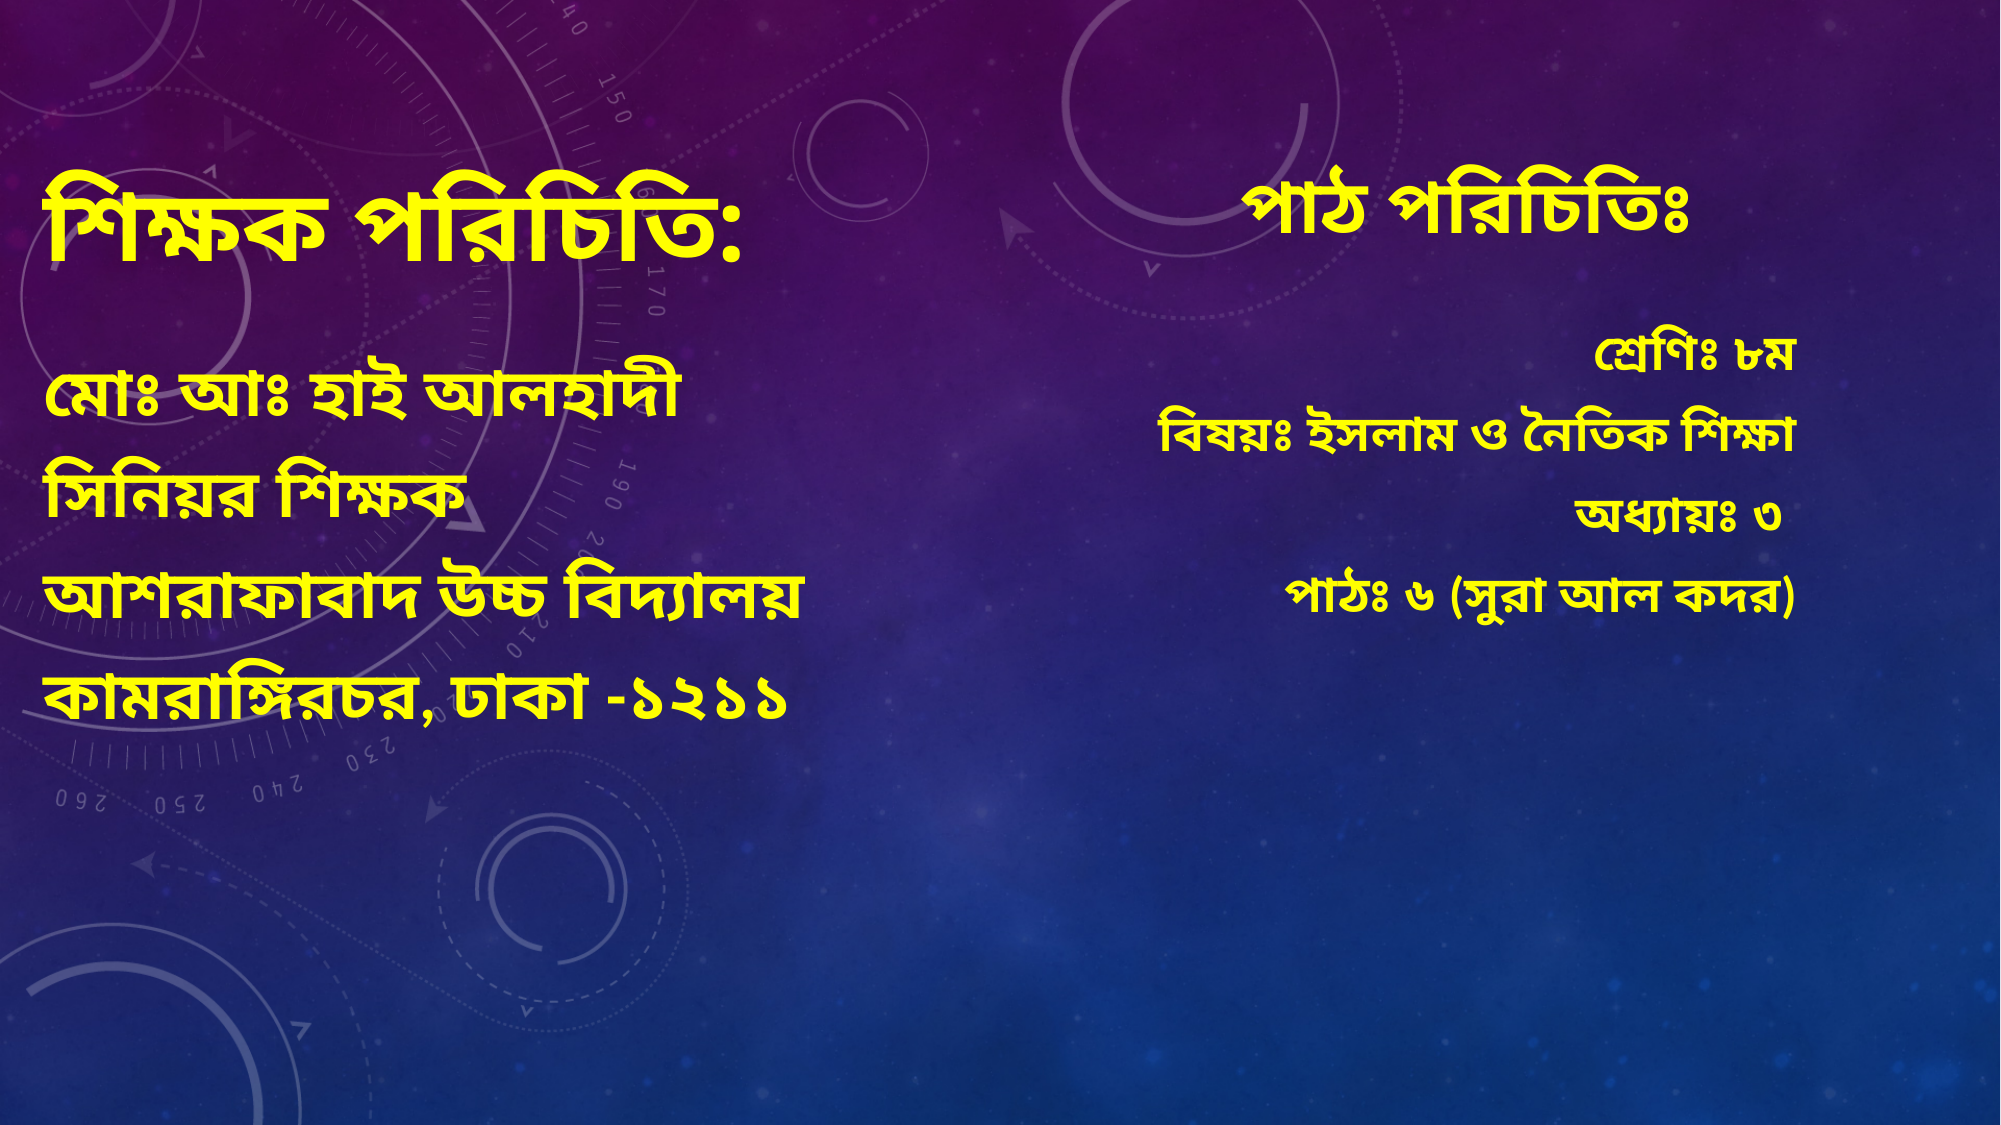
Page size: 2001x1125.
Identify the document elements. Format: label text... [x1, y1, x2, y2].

subtitle মোঃ আঃ হাই আলহাদী সিনিয়র শিক্ষক আশরাফাবাদ উচ্চ বিদ্যালয় কামরাঙ্গিরচর, ঢাকা -১২১১ [28, 342, 1170, 783]
text_box শ্রেণিঃ ৮ম বিষয়ঃ ইসলাম ও নৈতিক শিক্ষা অধ্যায়ঃ ৩ পাঠঃ ৬ (সুরা আল কদর) [149, 312, 1812, 717]
title শিক্ষক পরিচিতি: [28, 0, 1298, 342]
text_box পাঠ পরিচিতিঃ [1226, 151, 1870, 257]
picture [0, 0, 2001, 1125]
